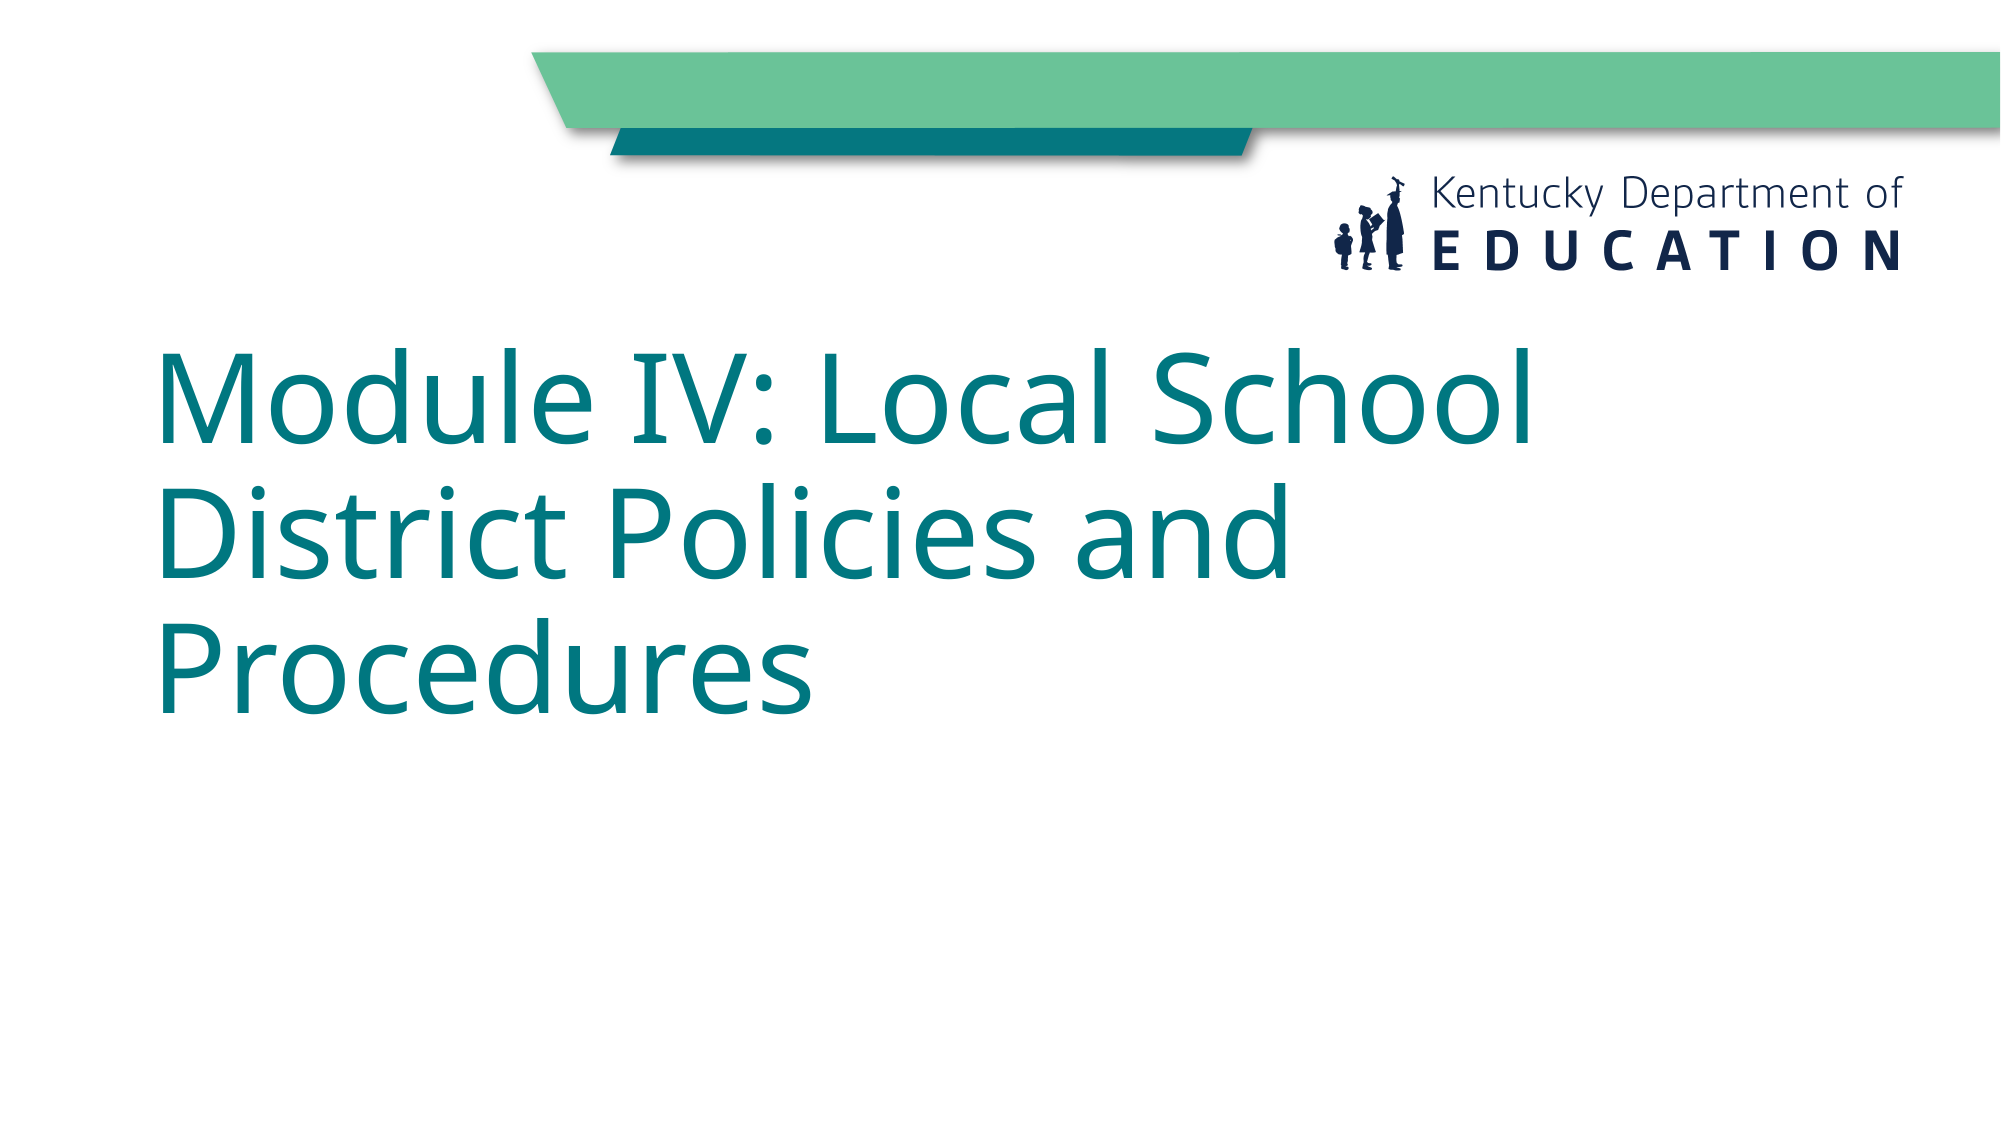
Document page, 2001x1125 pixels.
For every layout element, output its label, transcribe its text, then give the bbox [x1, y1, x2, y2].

title Module IV: Local School District Policies and Procedures [136, 427, 1862, 749]
picture [0, 0, 2001, 1125]
